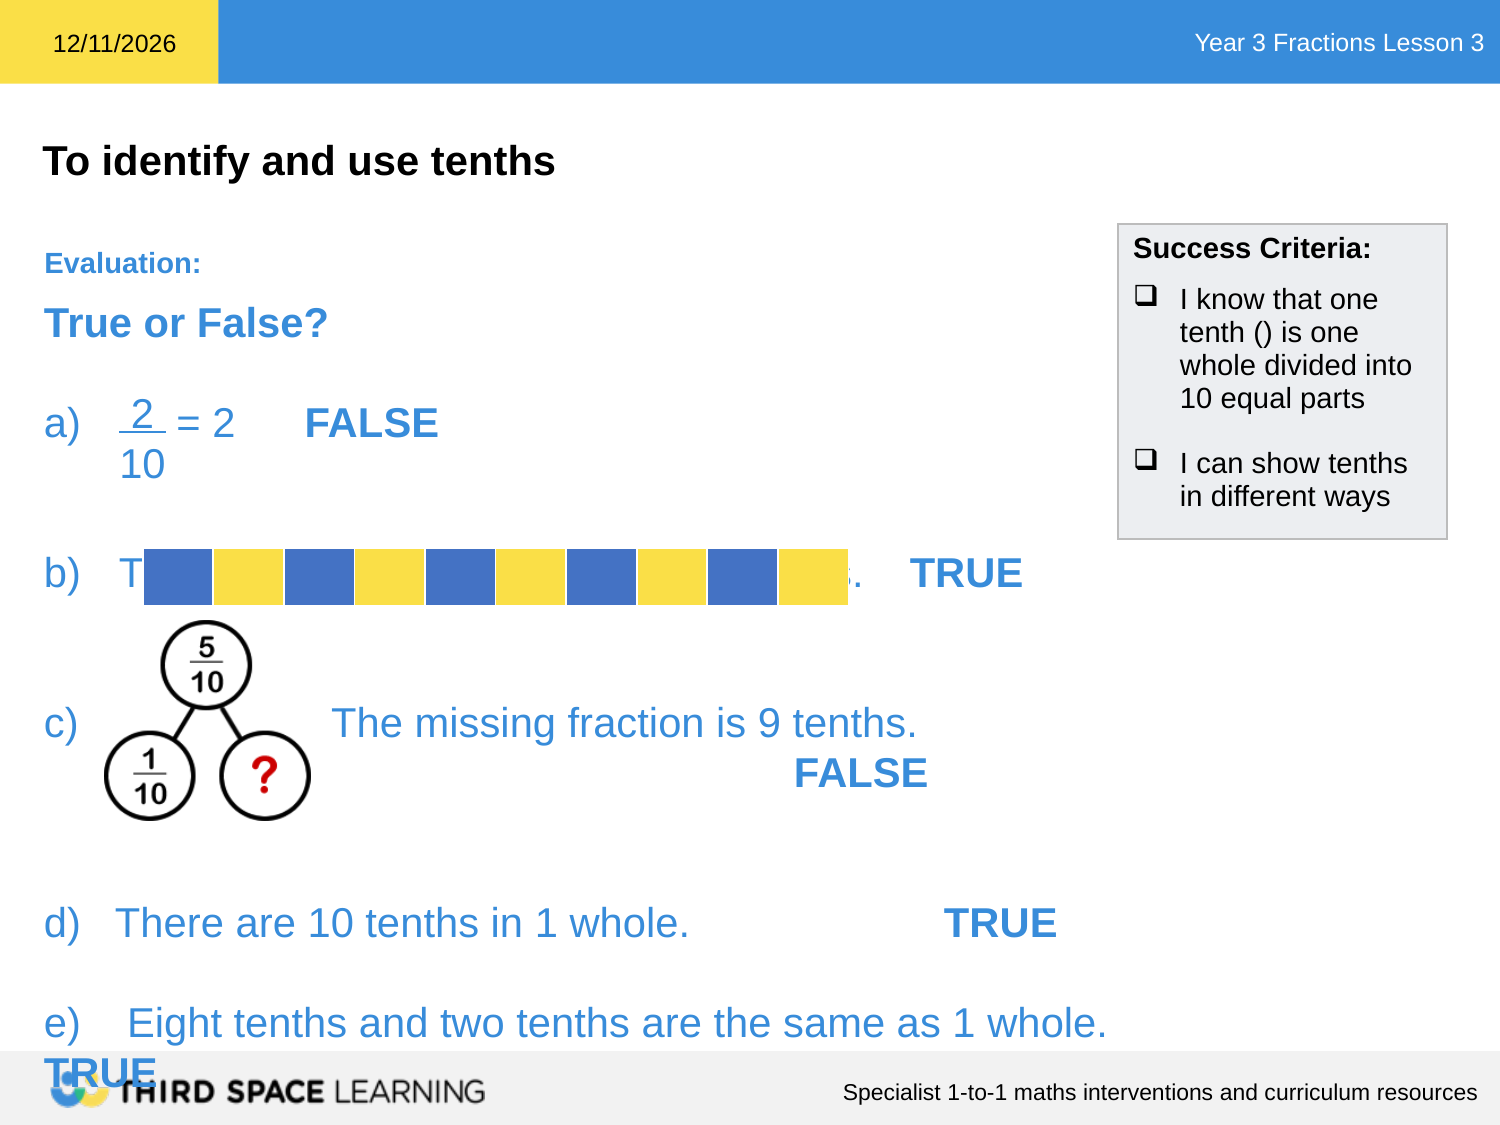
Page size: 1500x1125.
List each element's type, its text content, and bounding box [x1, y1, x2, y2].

text_box Evaluation: [29, 237, 217, 288]
table_header [779, 549, 848, 605]
table_header [214, 549, 283, 605]
text_box 2 10 [104, 379, 181, 495]
picture [104, 620, 311, 822]
table_header [567, 549, 636, 605]
text_box True or False? = 2 FALSE This counting stick is divided into tenths. TRUE c) The missing fraction is 9 tenths. FALSE d) There are 10 tenths in 1 whole. TRUE e) Eight tenths and two tenths are the same as 1 whole. TRUE [29, 287, 1500, 1103]
table_header [708, 549, 777, 605]
table_header [355, 549, 424, 605]
picture [50, 1103, 485, 1108]
table_header [426, 549, 495, 605]
table_header [496, 549, 565, 605]
table_header [638, 549, 706, 605]
table_header [285, 549, 354, 605]
table_header [144, 549, 212, 605]
